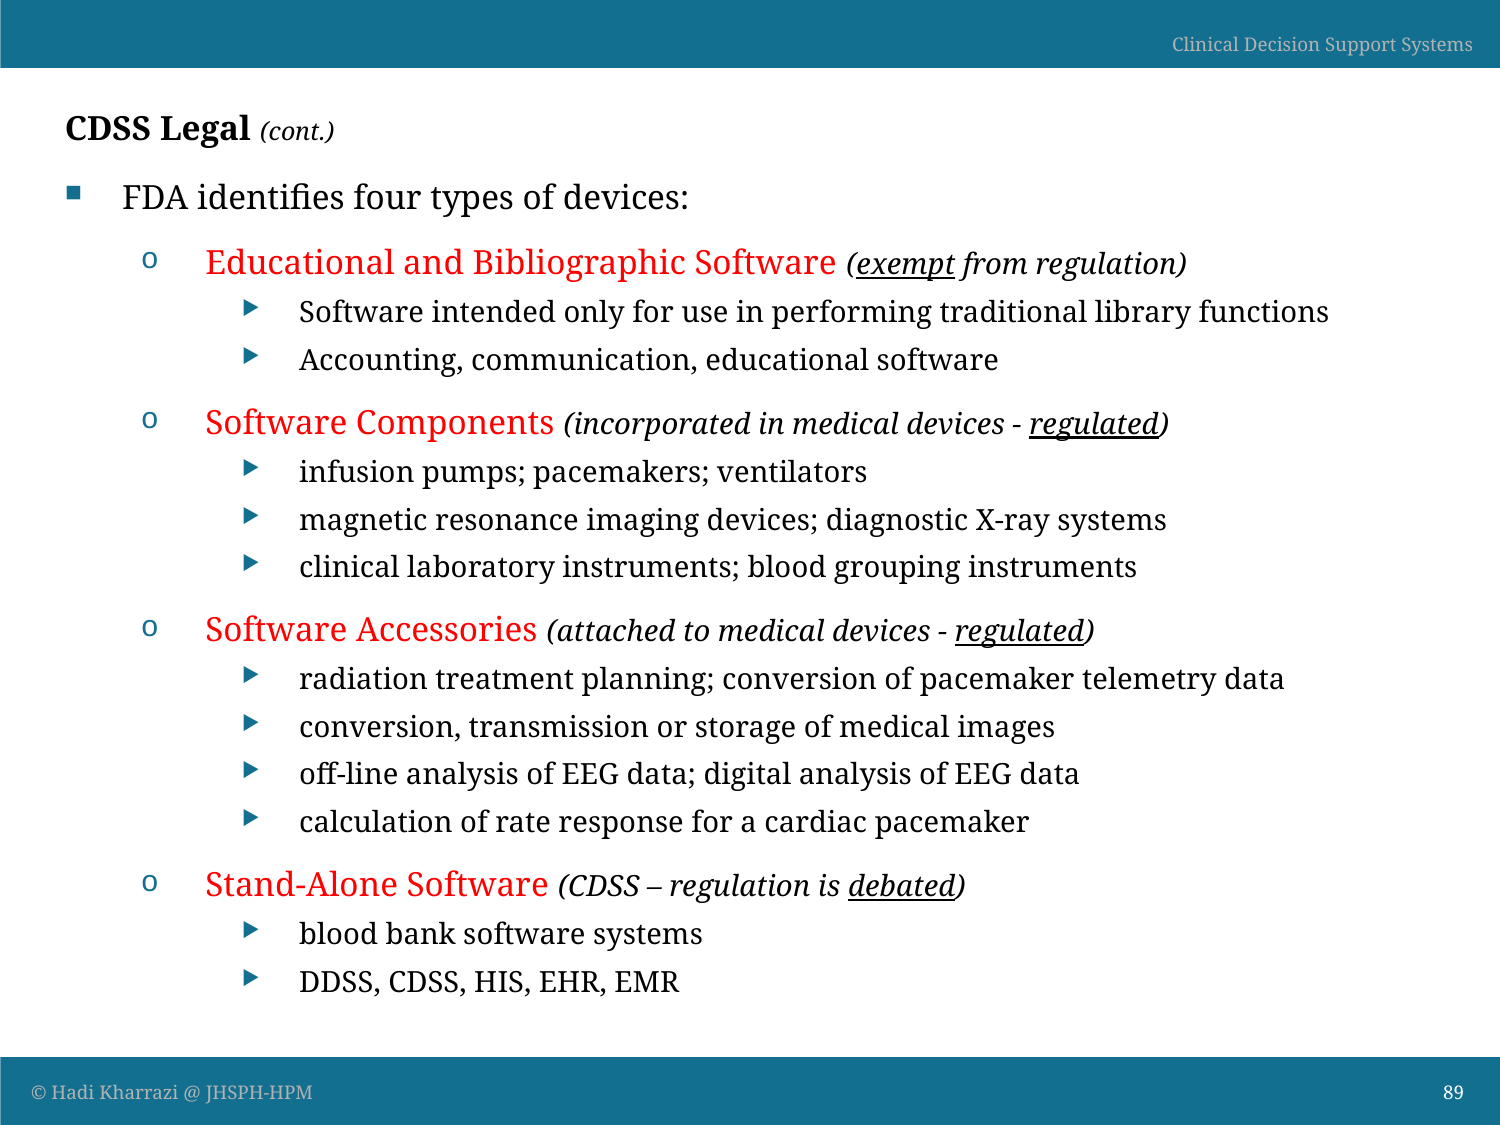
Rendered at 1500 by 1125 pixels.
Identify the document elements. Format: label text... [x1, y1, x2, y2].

list FDA identifies four types of devices: Educational and Bibliographic Software (exempt from regulation) Software intended only for use in performing traditional library functions Accounting, communication, educational software Software Components (incorporated in medical devices - regulated) infusion pumps; pacemakers; ventilators magnetic resonance imaging devices; diagnostic X-ray systems clinical laboratory instruments; blood grouping instruments Software Accessories (attached to medical devices - regulated) radiation treatment planning; conversion of pacemaker telemetry data conversion, transmission or storage of medical images off-line analysis of EEG data; digital analysis of EEG data calculation of rate response for a cardiac pacemaker Stand-Alone Software (CDSS – regulation is debated) blood bank software systems DDSS, CDSS, HIS, EHR, EMR [50, 168, 1463, 982]
title CDSS Legal (cont.) [50, 99, 1463, 163]
slide_number 89 [1381, 1073, 1479, 1112]
